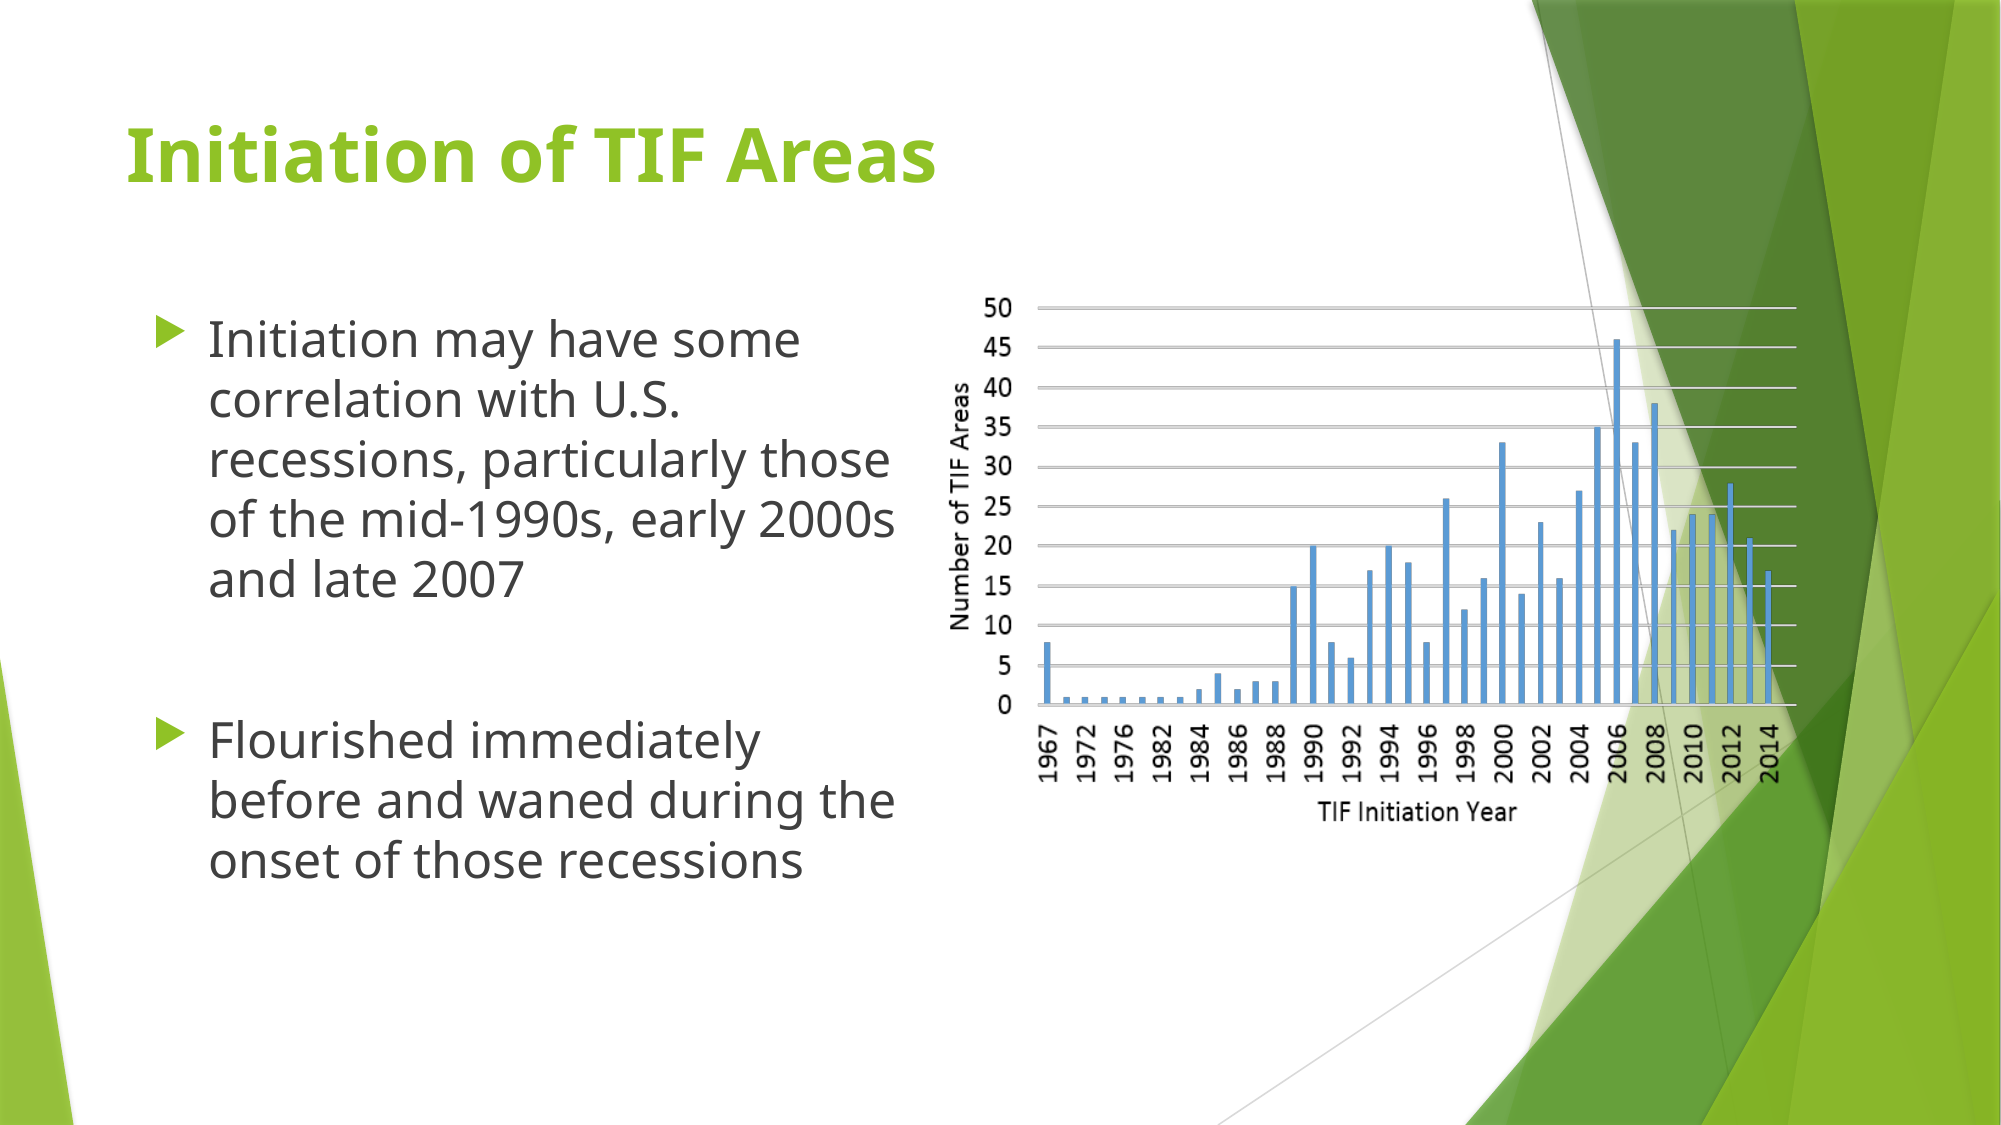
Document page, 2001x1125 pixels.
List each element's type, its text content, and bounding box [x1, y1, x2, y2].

picture [909, 276, 1826, 863]
title Initiation of TIF Areas [111, 99, 1522, 317]
list Initiation may have some correlation with U.S. recessions, particularly those of the mid-1990s, early 2000s and late 2007 Flourished immediately before and waned during the onset of those recessions [137, 299, 932, 1014]
